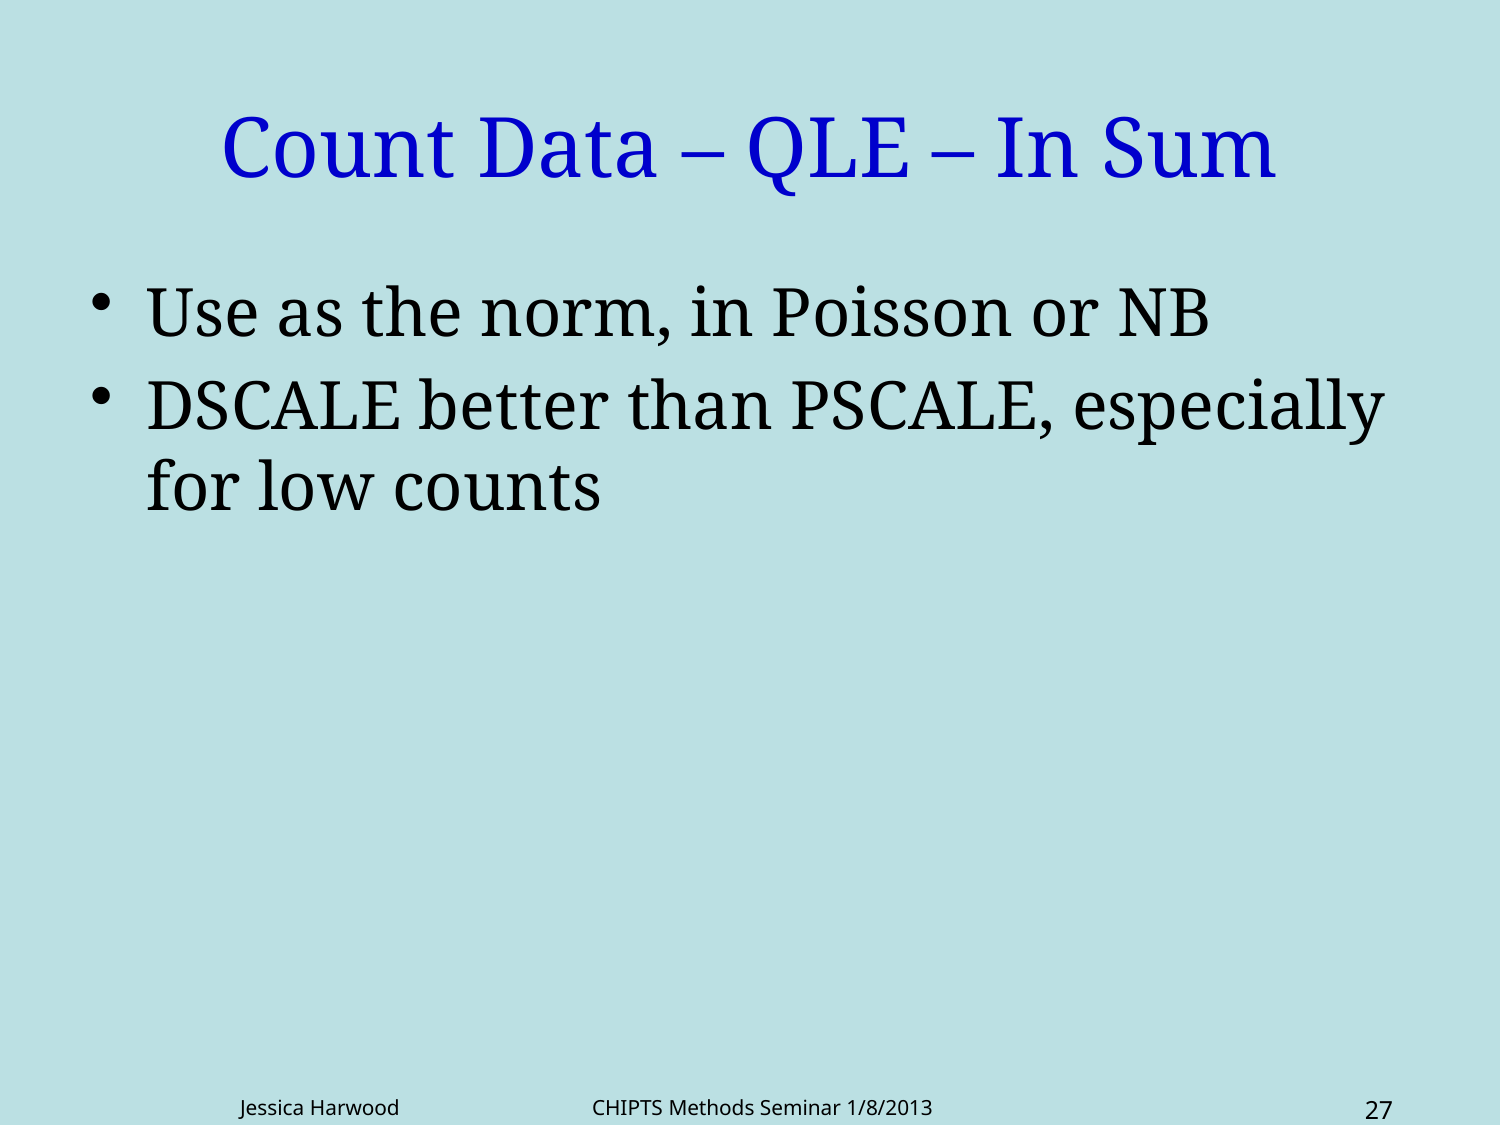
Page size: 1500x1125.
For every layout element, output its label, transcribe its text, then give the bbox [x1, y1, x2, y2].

list Use as the norm, in Poisson or NB DSCALE better than PSCALE, especially for low counts [75, 262, 1425, 1005]
text_box 27 [1350, 1087, 1450, 1125]
title Count Data – QLE – In Sum [75, 50, 1425, 238]
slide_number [225, 1087, 1325, 1120]
